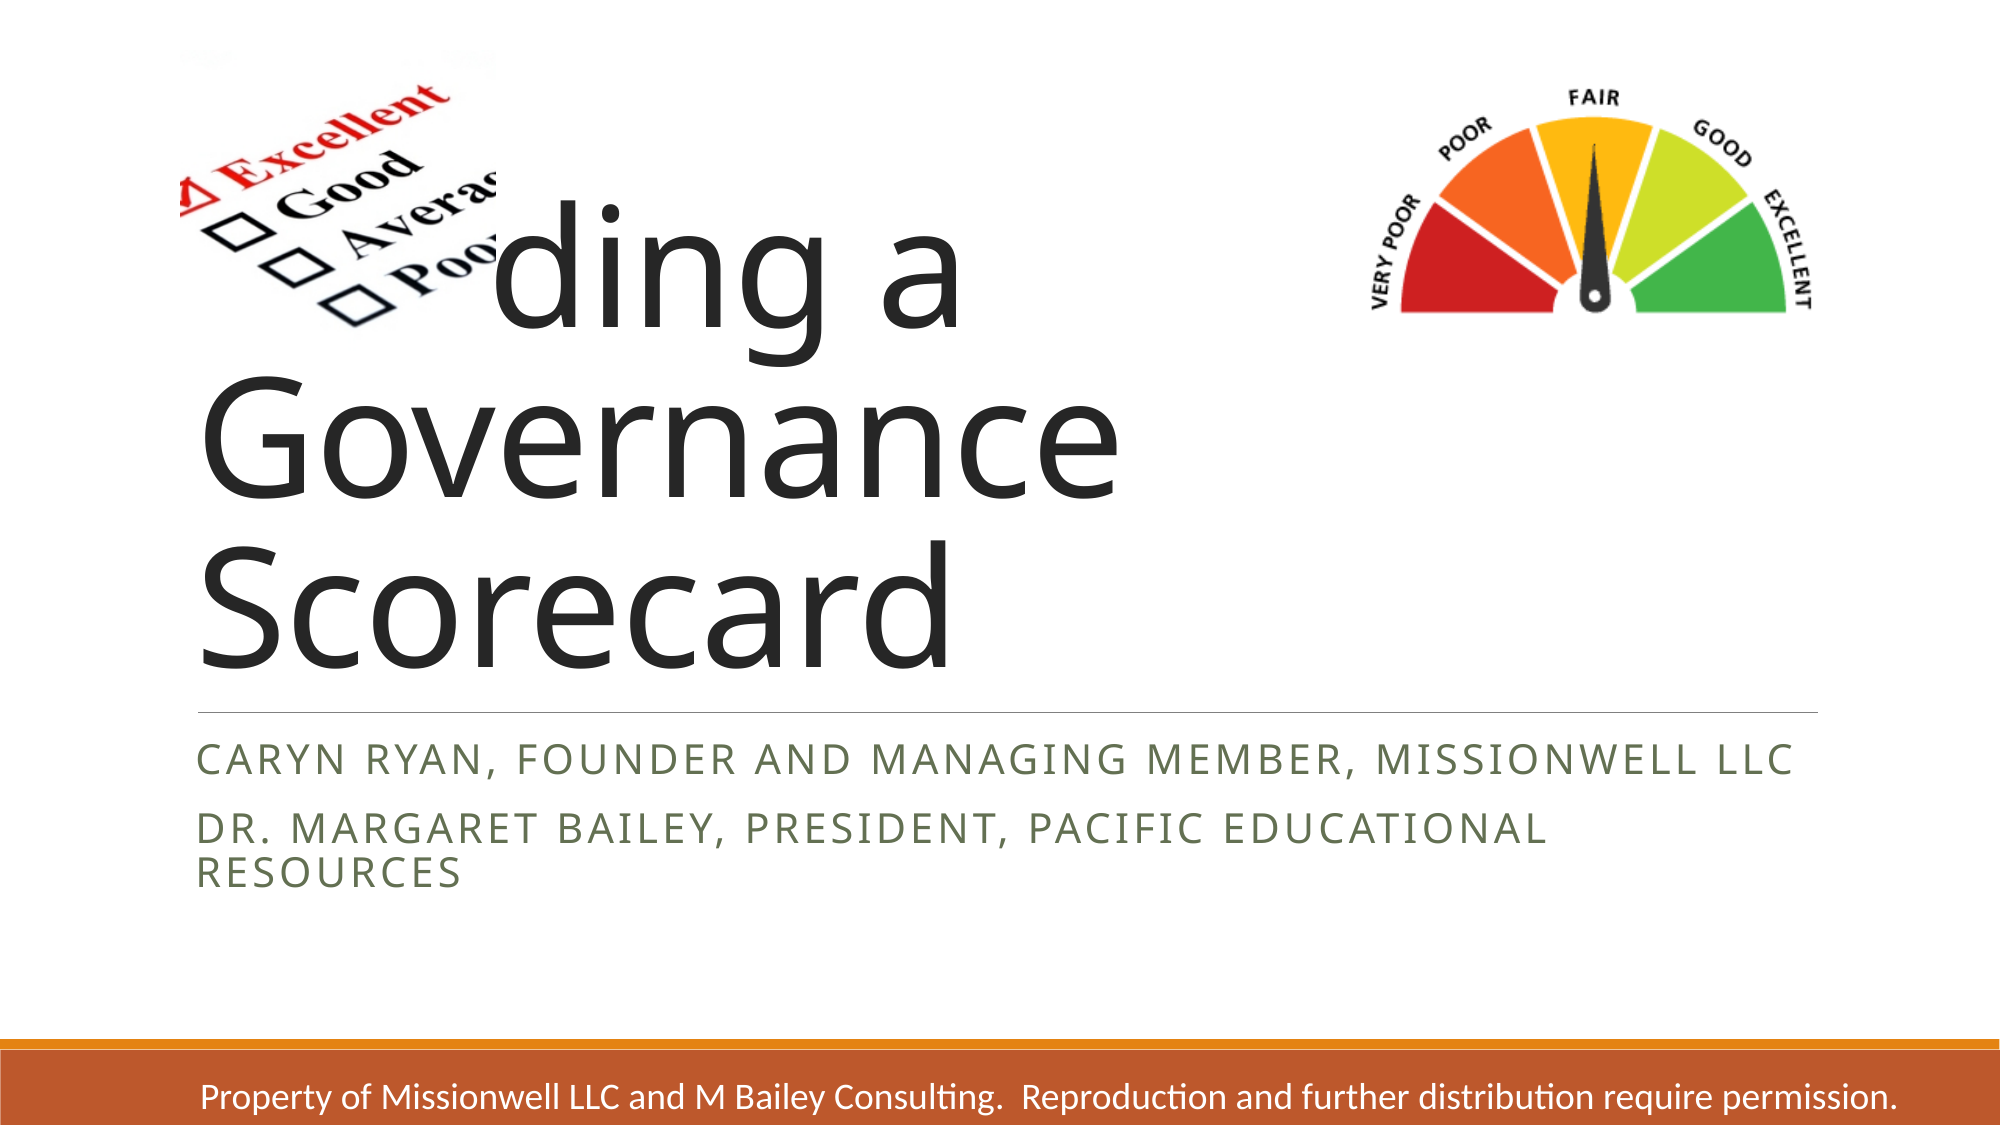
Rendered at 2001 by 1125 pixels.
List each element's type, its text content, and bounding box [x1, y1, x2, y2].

picture [179, 50, 496, 357]
picture [1357, 69, 1831, 338]
subtitle Caryn Ryan, Founder and Managing Member, Missionwell LLC Dr. Margaret Bailey, President, pacific educational resources [180, 730, 1831, 919]
text_box Property of Missionwell LLC and M Bailey Consulting. Reproduction and further distribution require permission. [185, 1064, 1916, 1125]
title Building a Governance Scorecard [180, 124, 1830, 710]
